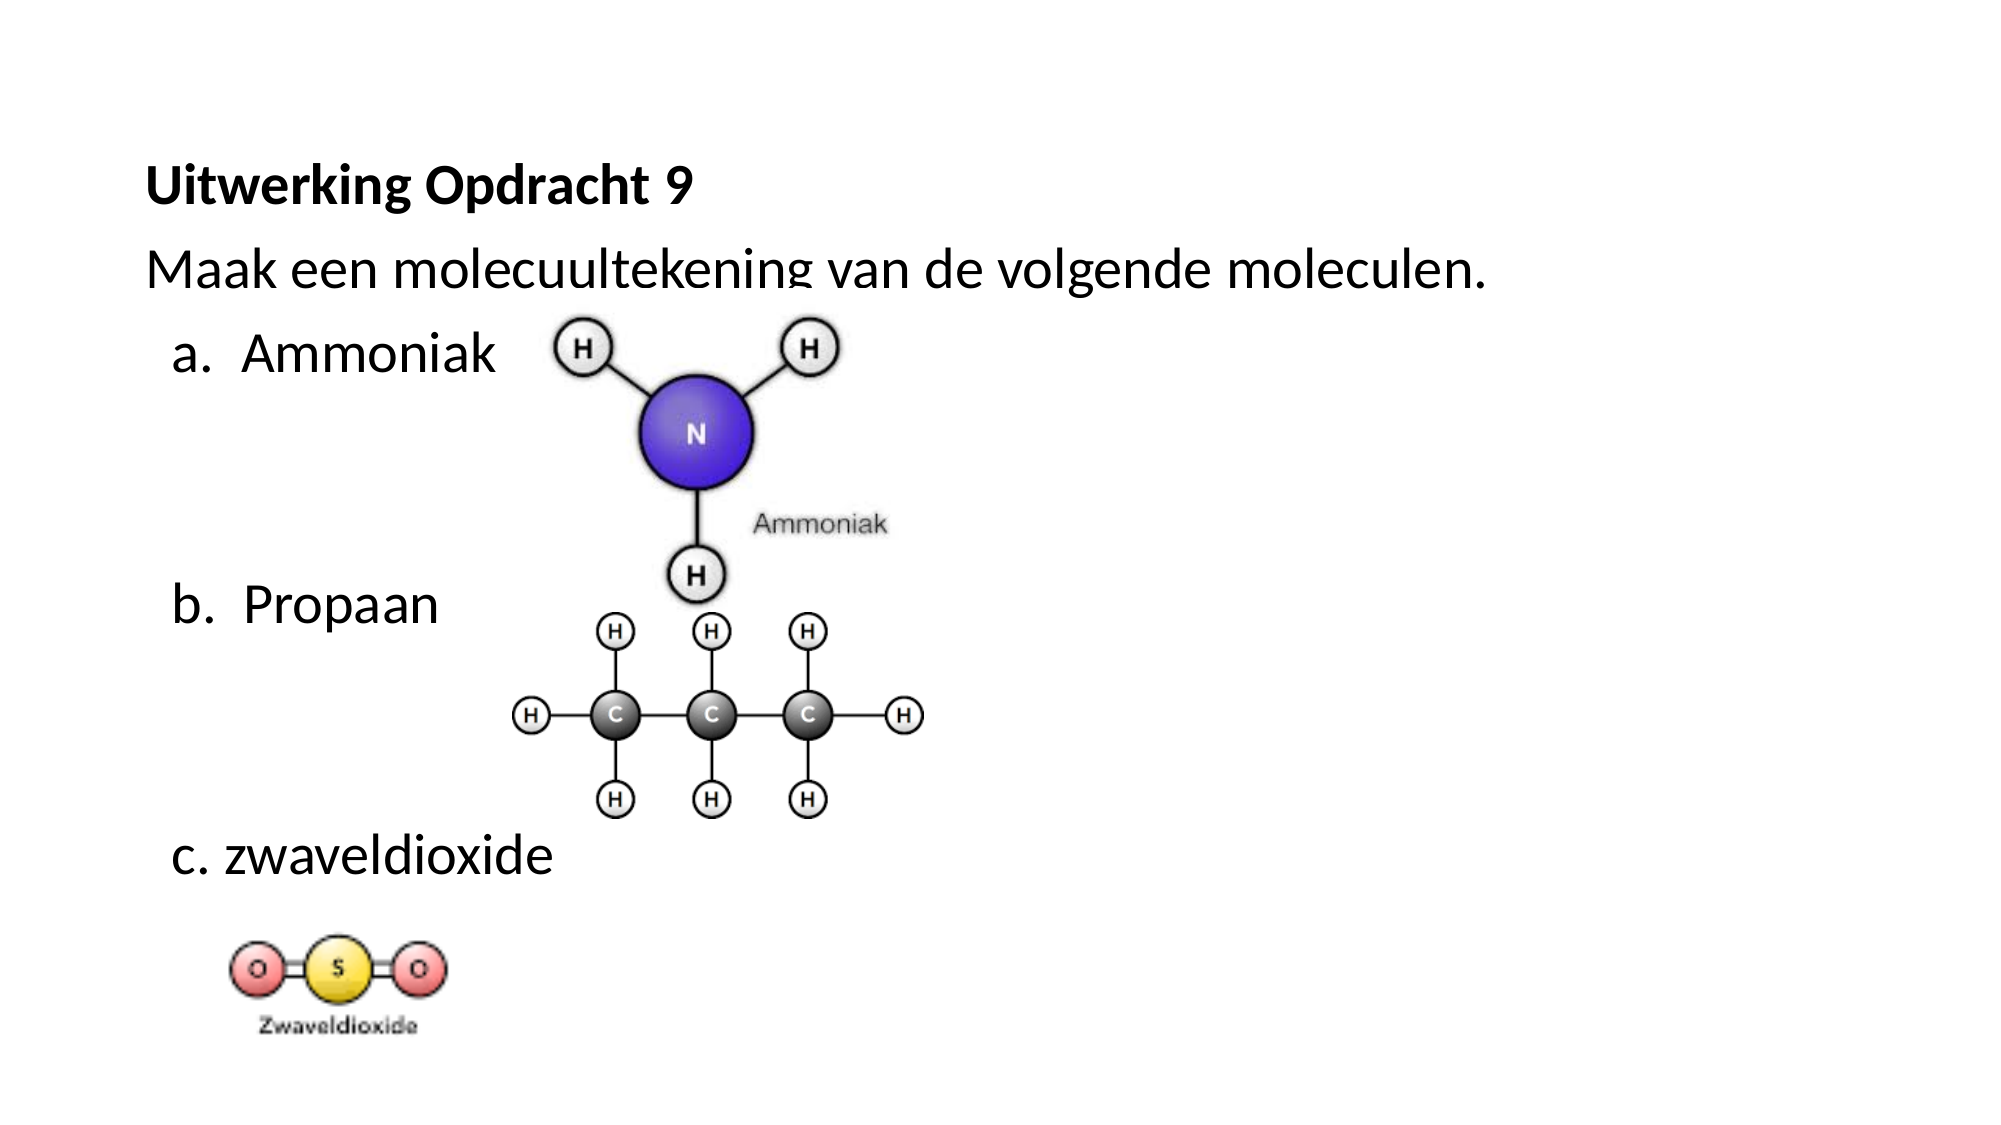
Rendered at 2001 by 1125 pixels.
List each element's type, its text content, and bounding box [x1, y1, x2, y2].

picture [512, 288, 925, 819]
list Uitwerking Opdracht 9 Maak een molecuultekening van de volgende moleculen. a. Ammoniak b. Propaan c. zwaveldioxide [130, 147, 1856, 946]
picture [198, 895, 528, 1075]
